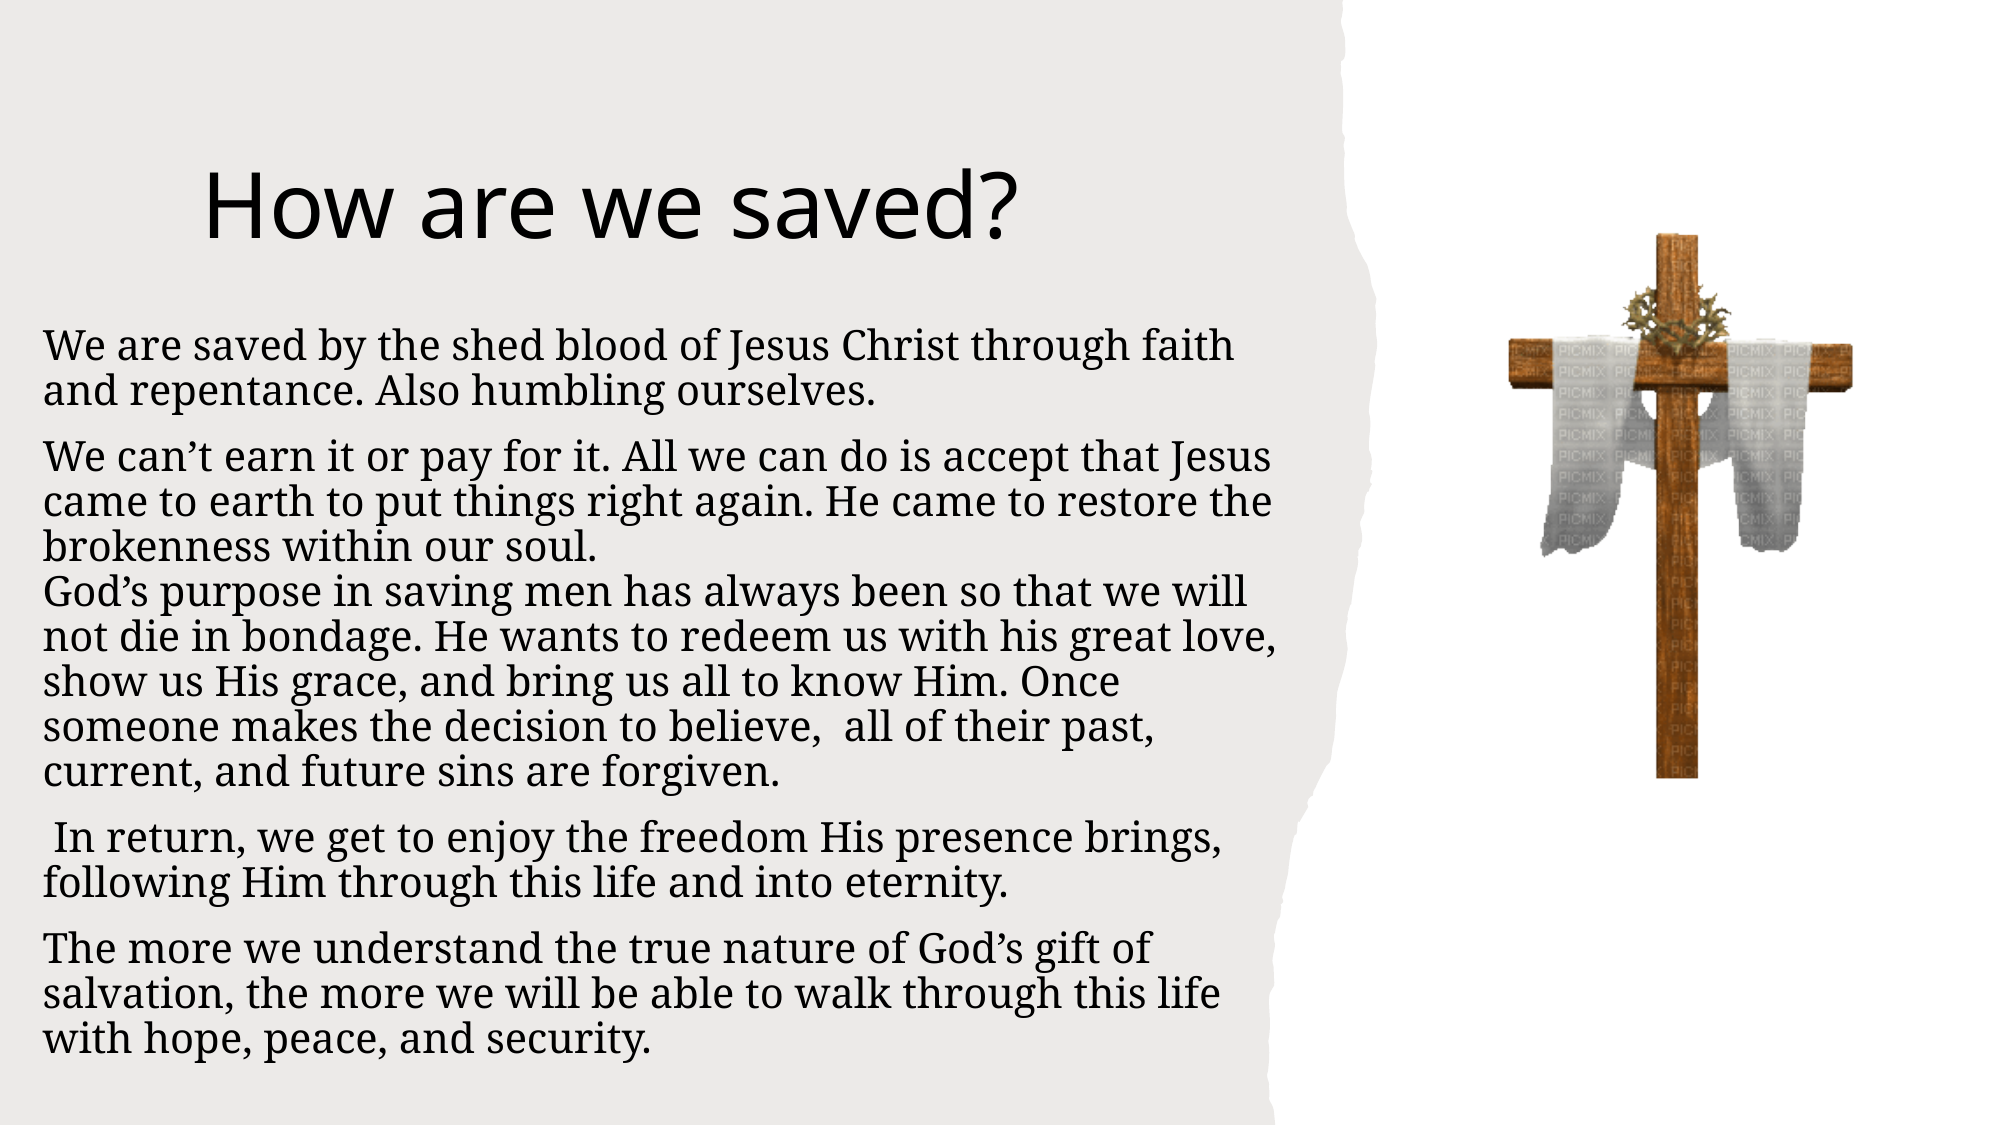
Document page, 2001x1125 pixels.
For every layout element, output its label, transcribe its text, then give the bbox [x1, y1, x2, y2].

text_box [1273, 0, 2000, 1125]
list We are saved by the shed blood of Jesus Christ through faith and repentance. Also humbling ourselves. We can’t earn it or pay for it. All we can do is accept that Jesus came to earth to put things right again. He came to restore the brokenness within our soul. God’s purpose in saving men has always been so that we will not die in bondage. He wants to redeem us with his great love, show us His grace, and bring us all to know Him. Once someone makes the decision to believe, all of their past, current, and future sins are forgiven. In return, we get to enjoy the freedom His presence brings, following Him through this life and into eternity. The more we understand the true nature of God’s gift of salvation, the more we will be able to walk through this life with hope, peace, and security. [27, 317, 1316, 1103]
picture [1442, 214, 1920, 916]
text_box [0, 0, 1436, 1125]
title How are we saved? [186, 99, 1316, 317]
